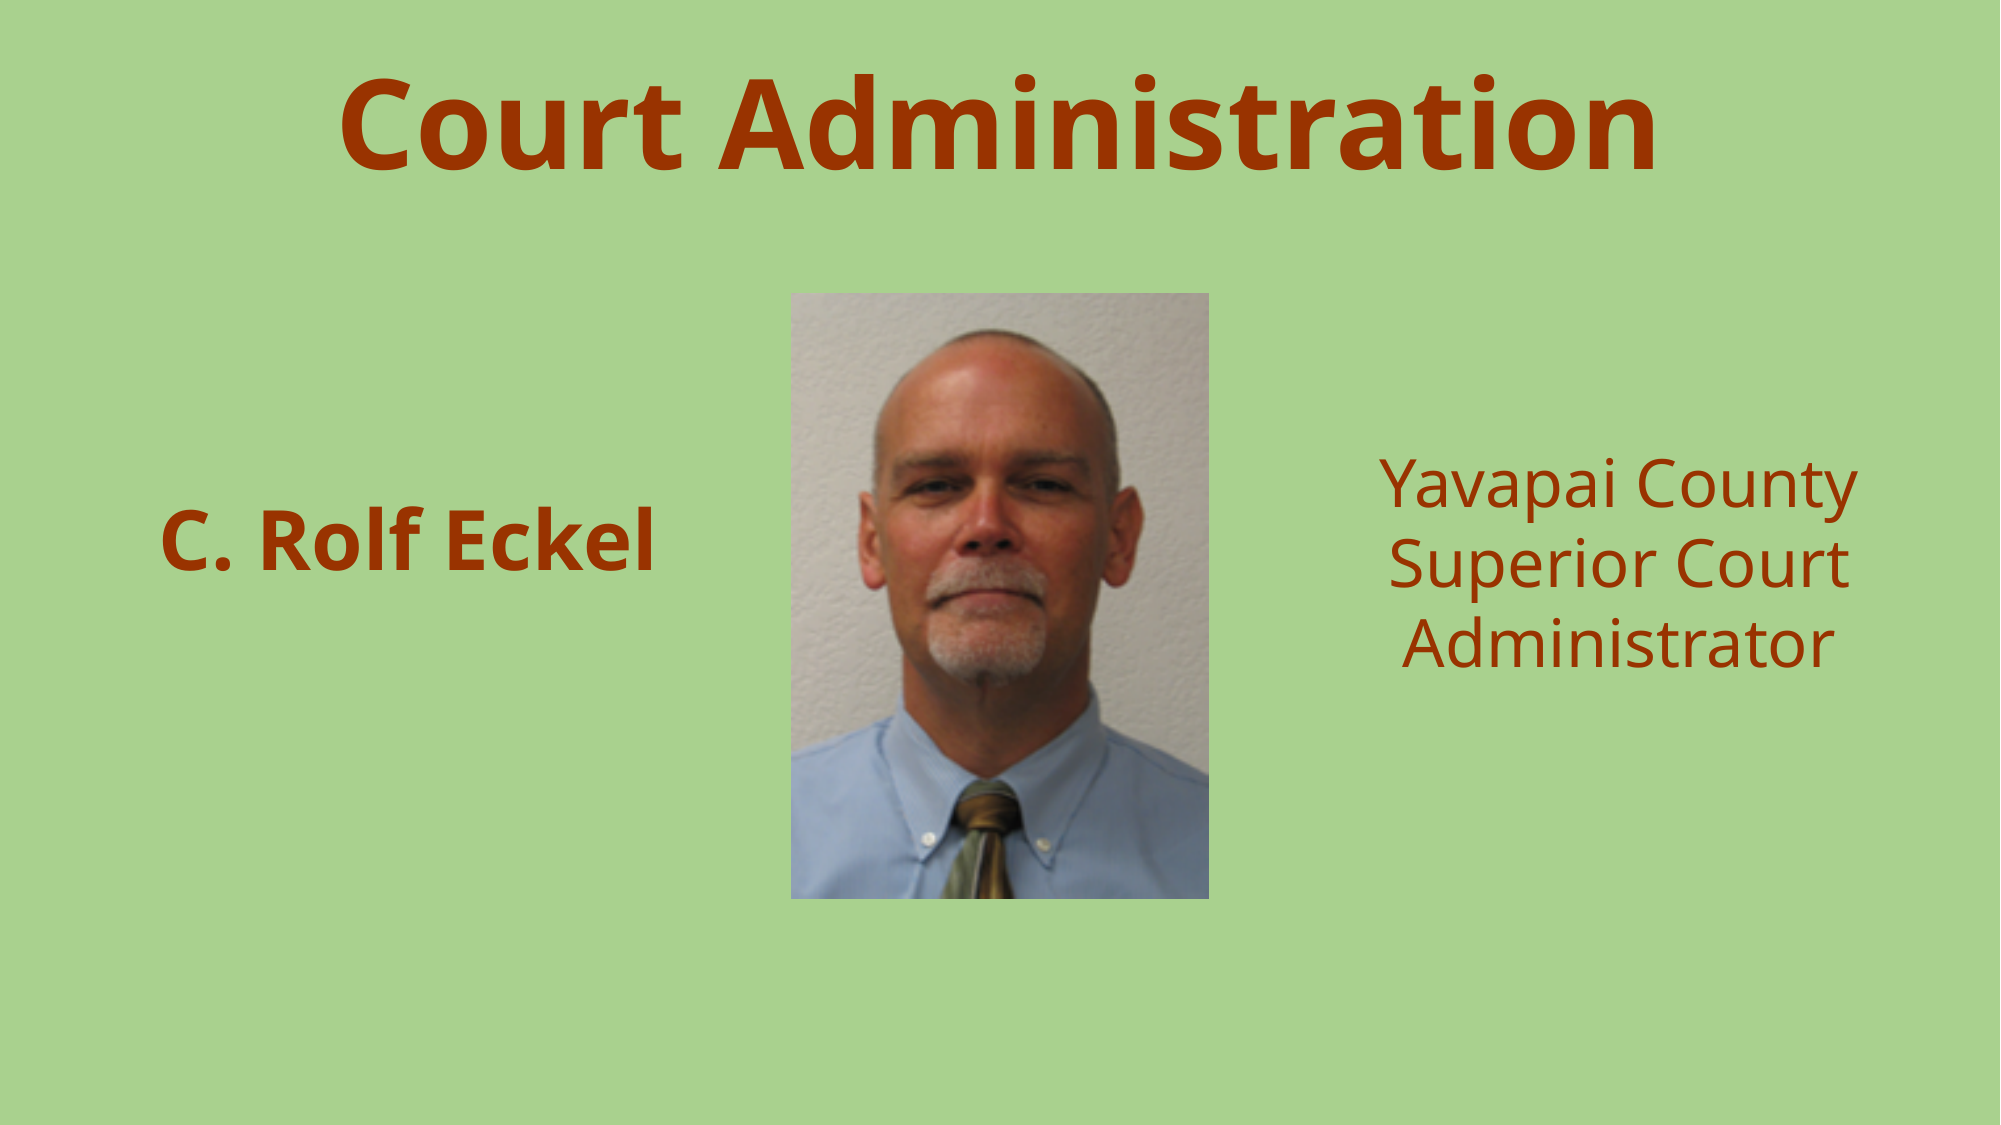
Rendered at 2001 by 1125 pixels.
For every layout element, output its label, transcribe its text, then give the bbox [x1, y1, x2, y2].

text_box C. Rolf Eckel [135, 479, 682, 595]
text_box Yavapai County Superior Court Administrator [1353, 433, 1886, 689]
text_box Court Administration [135, 36, 1865, 202]
picture [791, 293, 1209, 899]
